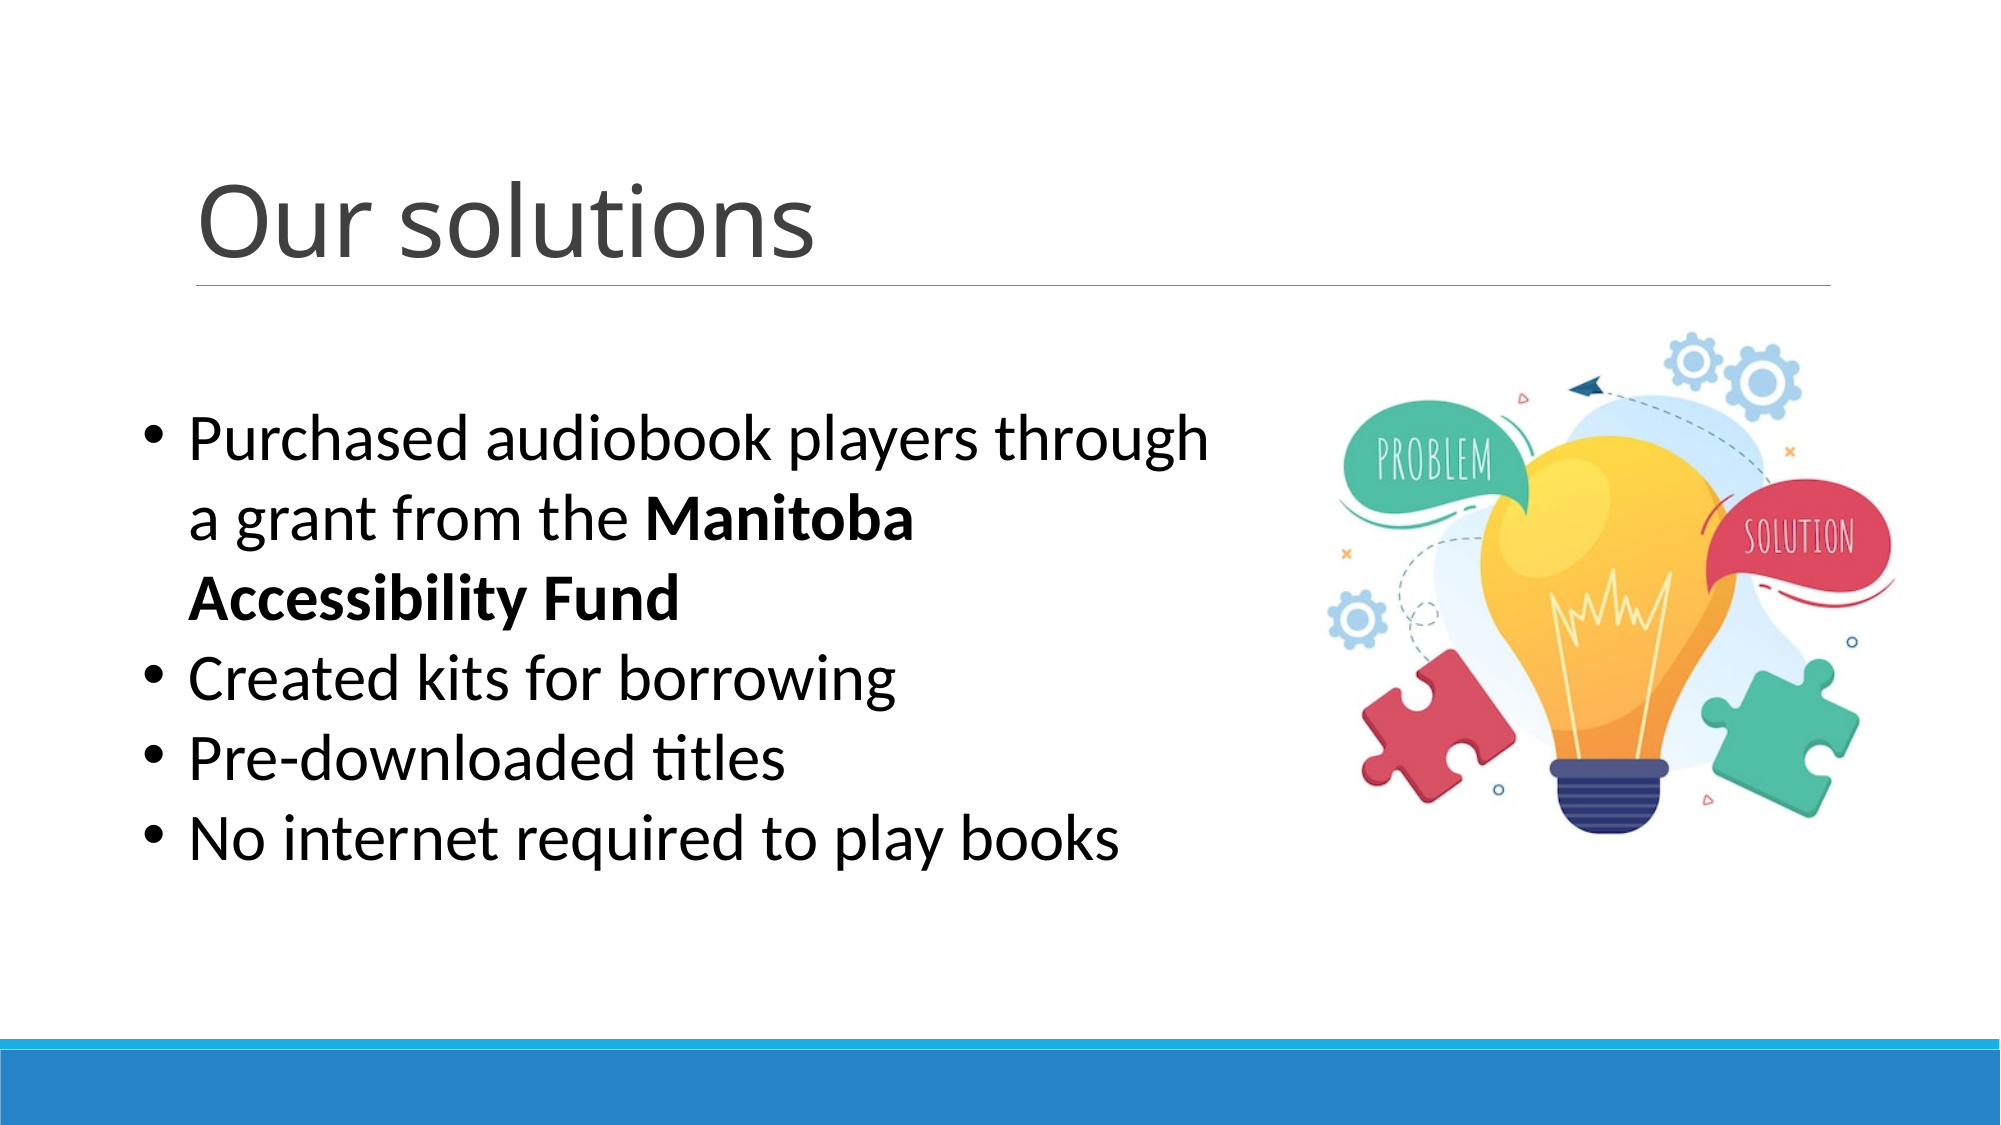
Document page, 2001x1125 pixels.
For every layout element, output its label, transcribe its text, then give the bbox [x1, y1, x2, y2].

title Our solutions [180, 47, 1830, 285]
picture [1210, 300, 2000, 866]
text_box Purchased audiobook players through a grant from the Manitoba Accessibility Fund Created kits for borrowing Pre-downloaded titles No internet required to play books [127, 386, 1247, 1041]
